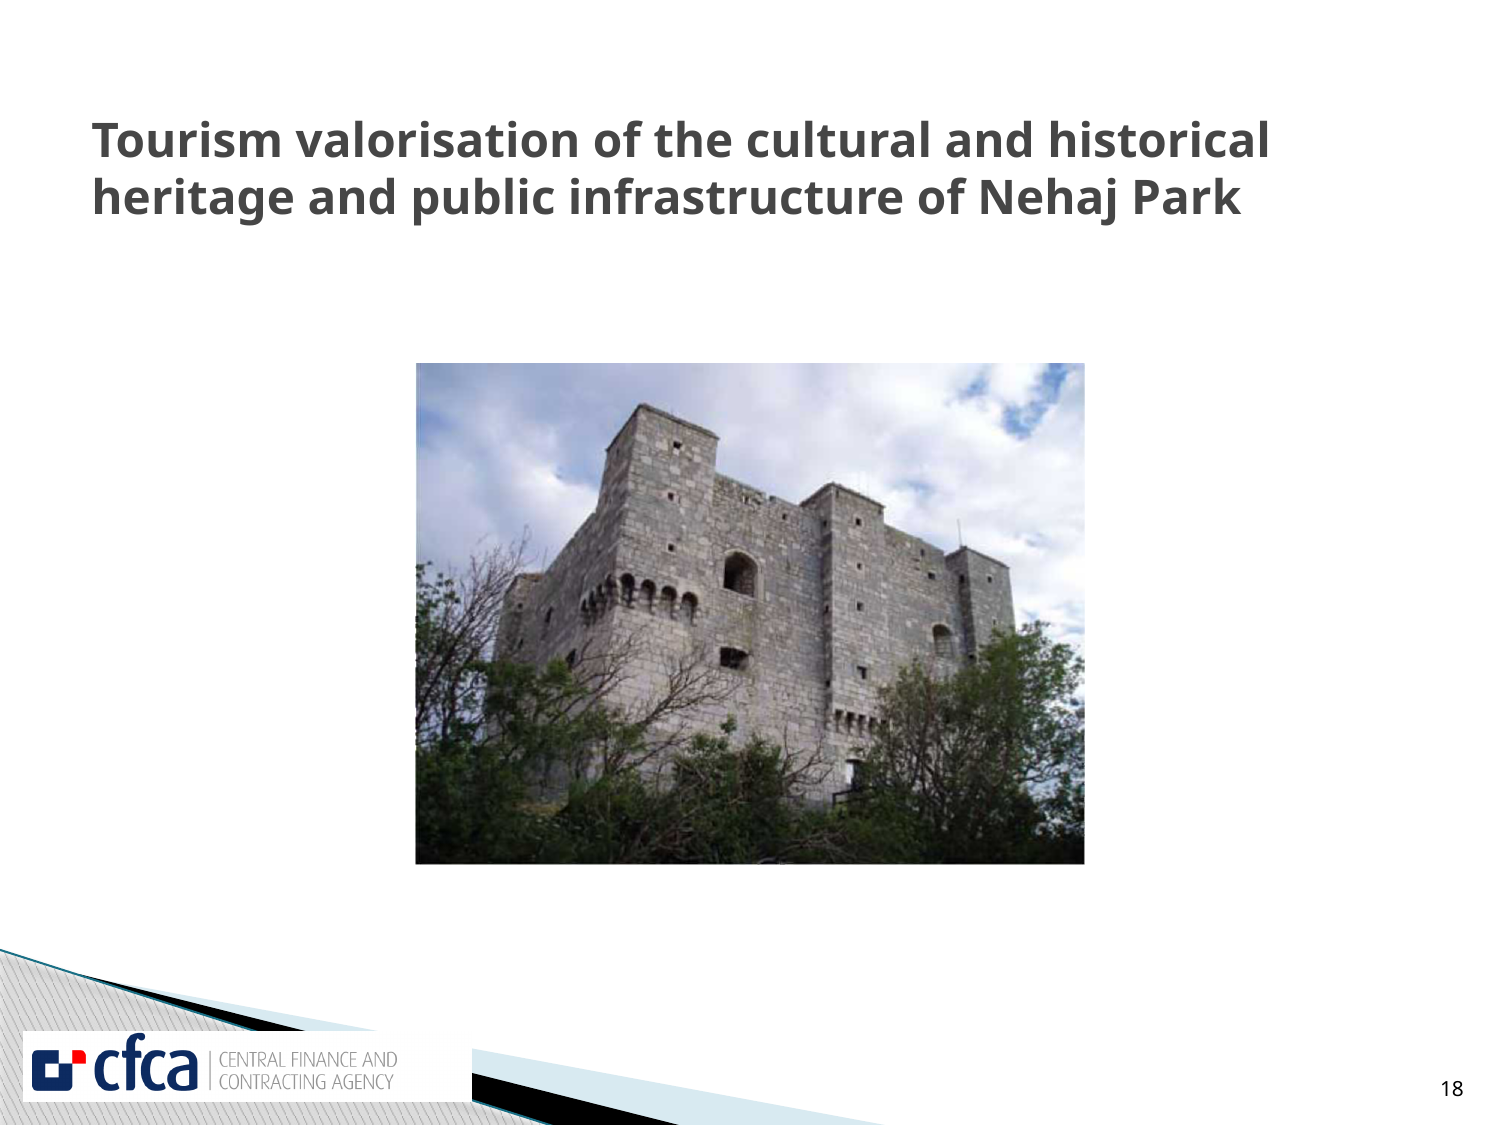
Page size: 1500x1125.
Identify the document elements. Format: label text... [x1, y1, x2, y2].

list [414, 362, 1086, 866]
slide_number 18 [1418, 1051, 1479, 1112]
picture [23, 1031, 472, 1102]
title Tourism valorisation of the cultural and historical heritage and public infrastructure of Nehaj Park [76, 101, 1427, 290]
